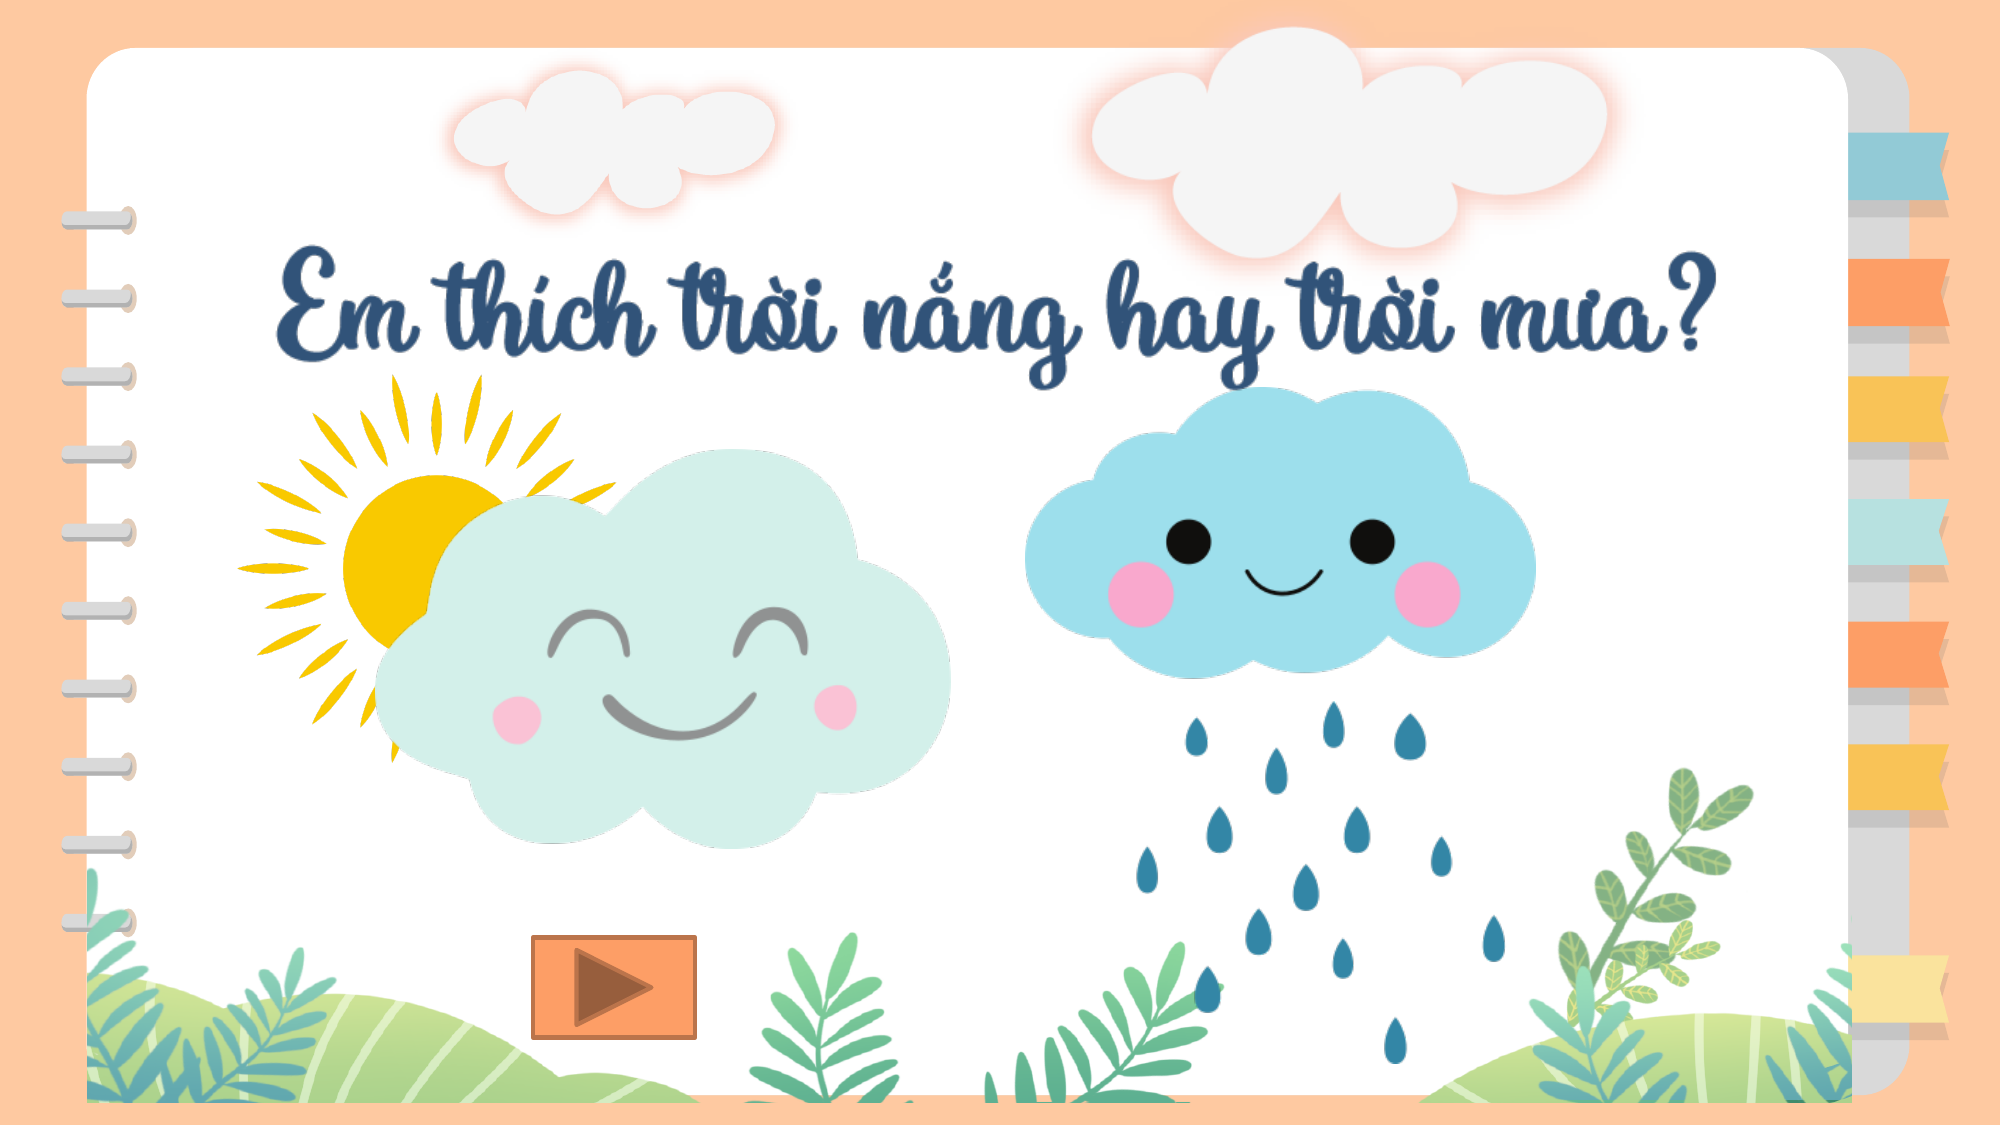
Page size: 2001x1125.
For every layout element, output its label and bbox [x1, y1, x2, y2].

picture [87, 0, 1852, 1103]
text_box [237, 522, 952, 849]
